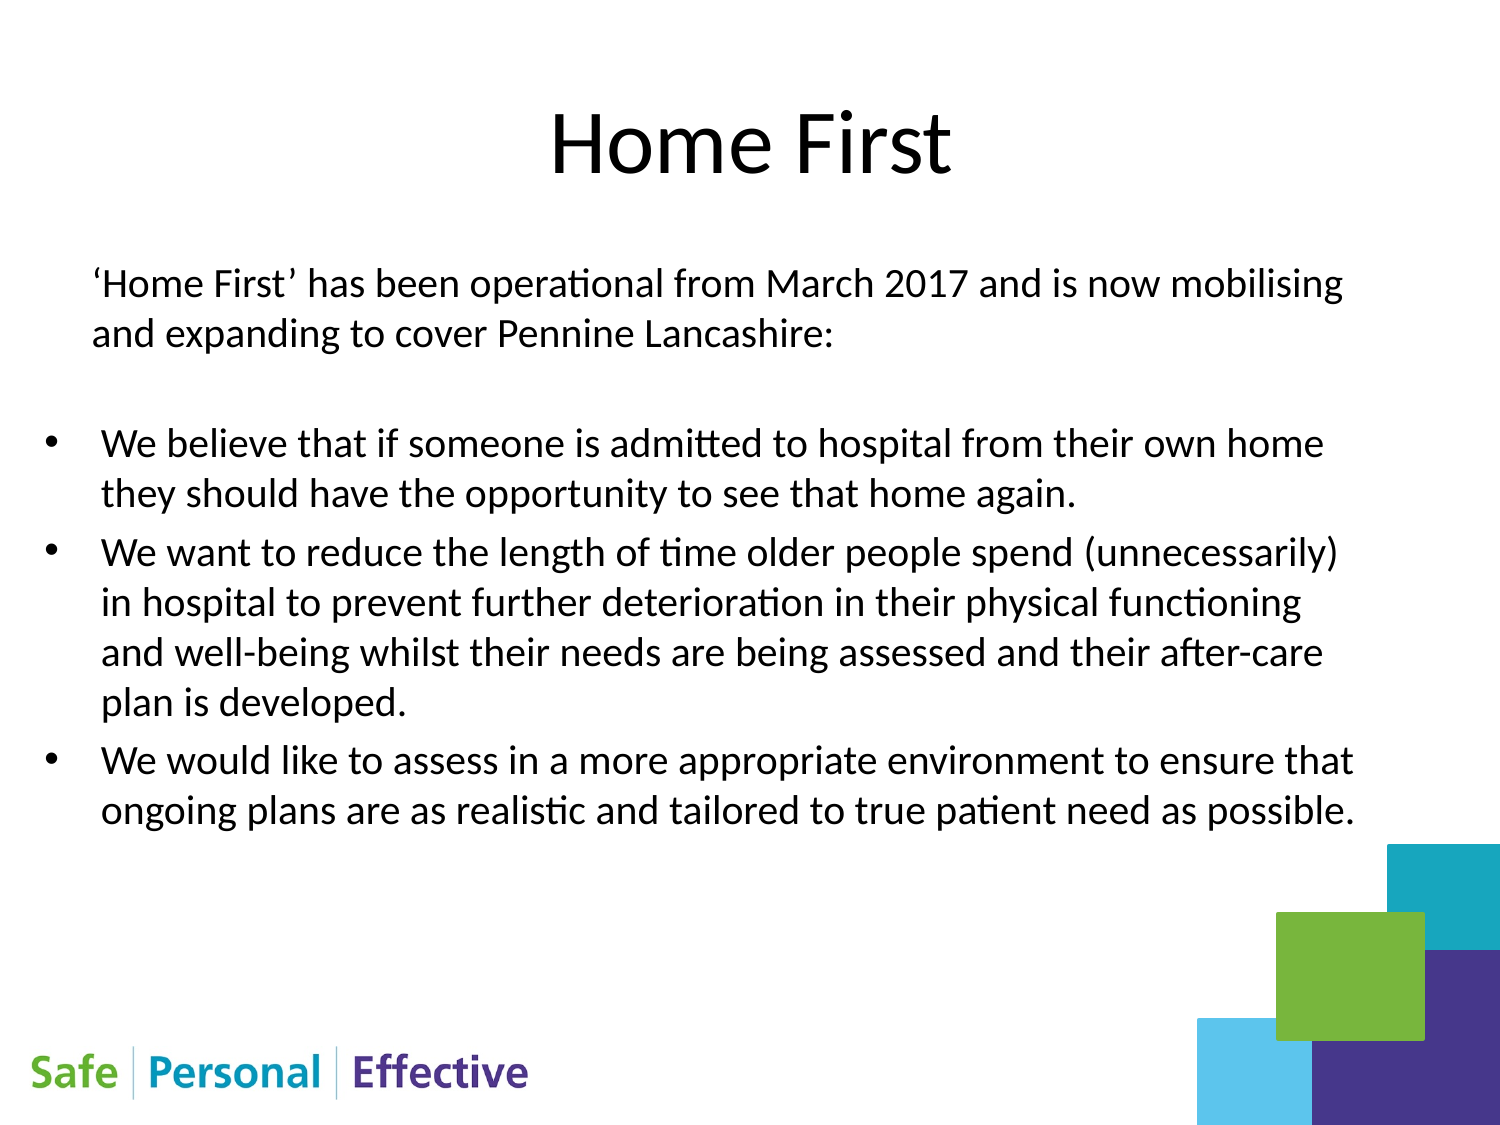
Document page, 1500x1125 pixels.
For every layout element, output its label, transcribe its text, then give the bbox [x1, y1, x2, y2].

picture [29, 1046, 530, 1100]
text_box ‘Home First’ has been operational from March 2017 and is now mobilising and expanding to cover Pennine Lancashire: [76, 190, 1427, 321]
list We believe that if someone is admitted to hospital from their own home they should have the opportunity to see that home again. We want to reduce the length of time older people spend (unnecessarily) in hospital to prevent further deterioration in their physical functioning and well-being whilst their needs are being assessed and their after-care plan is developed. We would like to assess in a more appropriate environment to ensure that ongoing plans are as realistic and tailored to true patient need as possible. [29, 349, 1380, 875]
title Home First [76, 42, 1427, 190]
